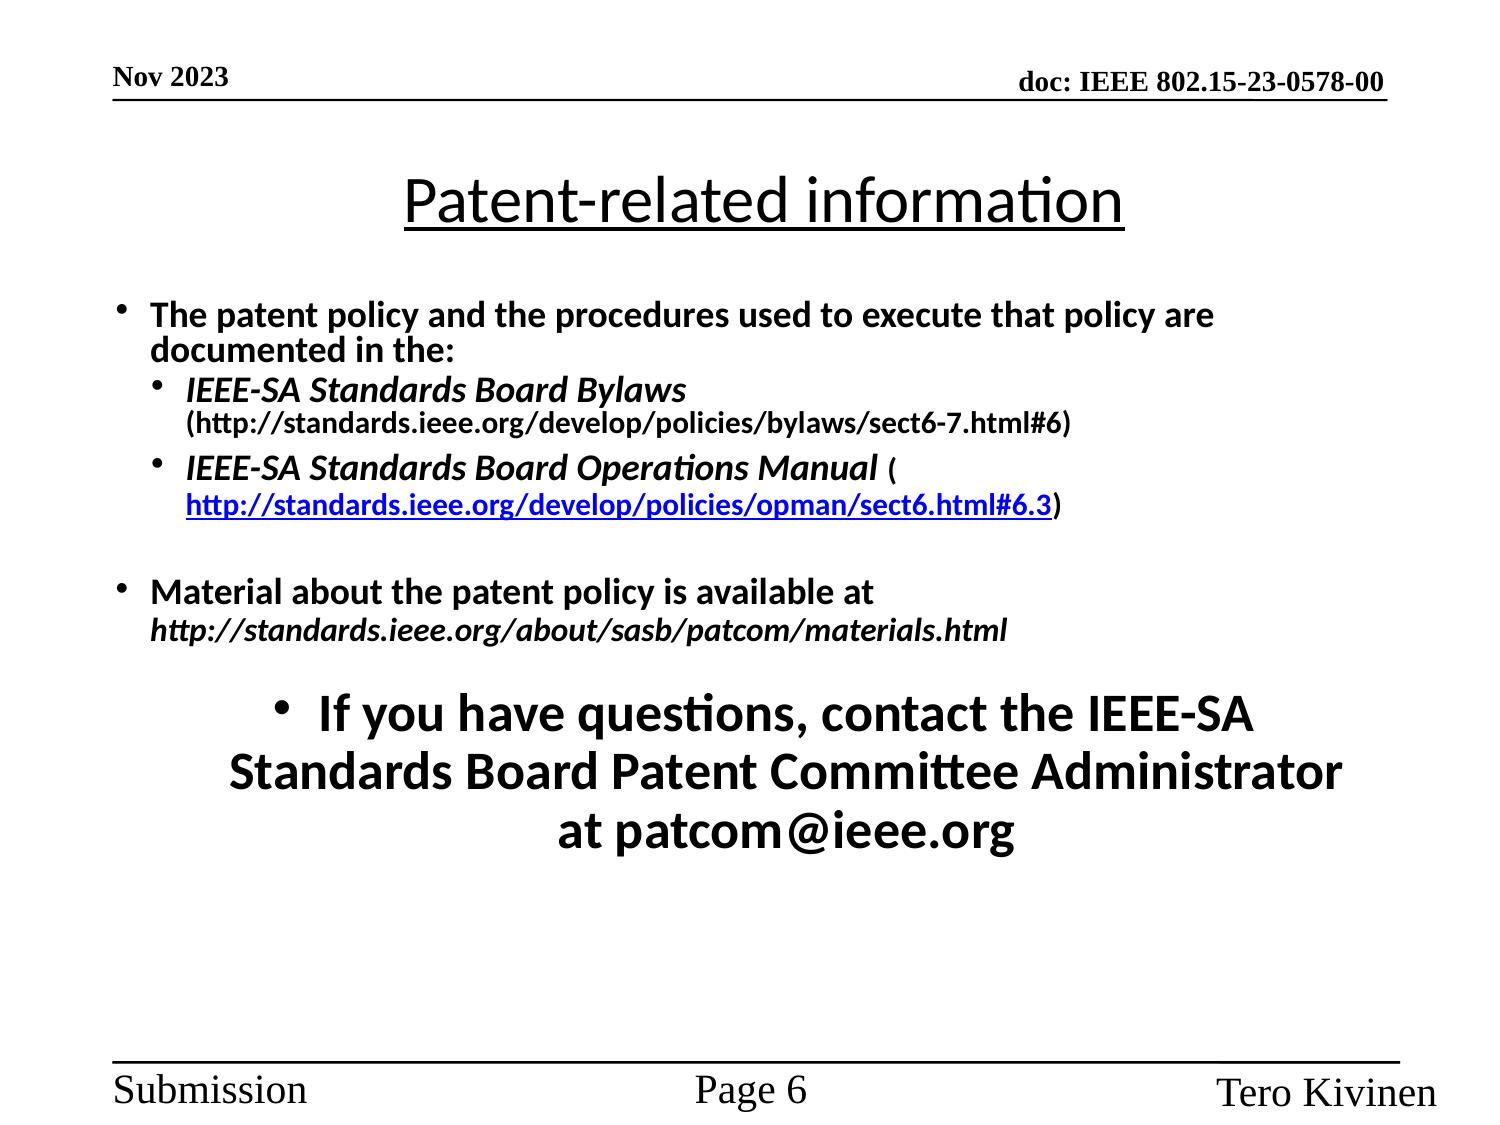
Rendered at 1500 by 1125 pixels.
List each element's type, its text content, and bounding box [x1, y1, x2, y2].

text_box The patent policy and the procedures used to execute that policy are documented in the: IEEE-SA Standards Board Bylaws (http://standards.ieee.org/develop/policies/bylaws/sect6-7.html#6) IEEE-SA Standards Board Operations Manual (http://standards.ieee.org/develop/policies/opman/sect6.html#6.3) Material about the patent policy is available at http://standards.ieee.org/about/sasb/patcom/materials.html If you have questions, contact the IEEE-SA Standards Board Patent Committee Administrator at patcom@ieee.org [99, 290, 1372, 1022]
text_box Patent-related information [53, 103, 1476, 289]
